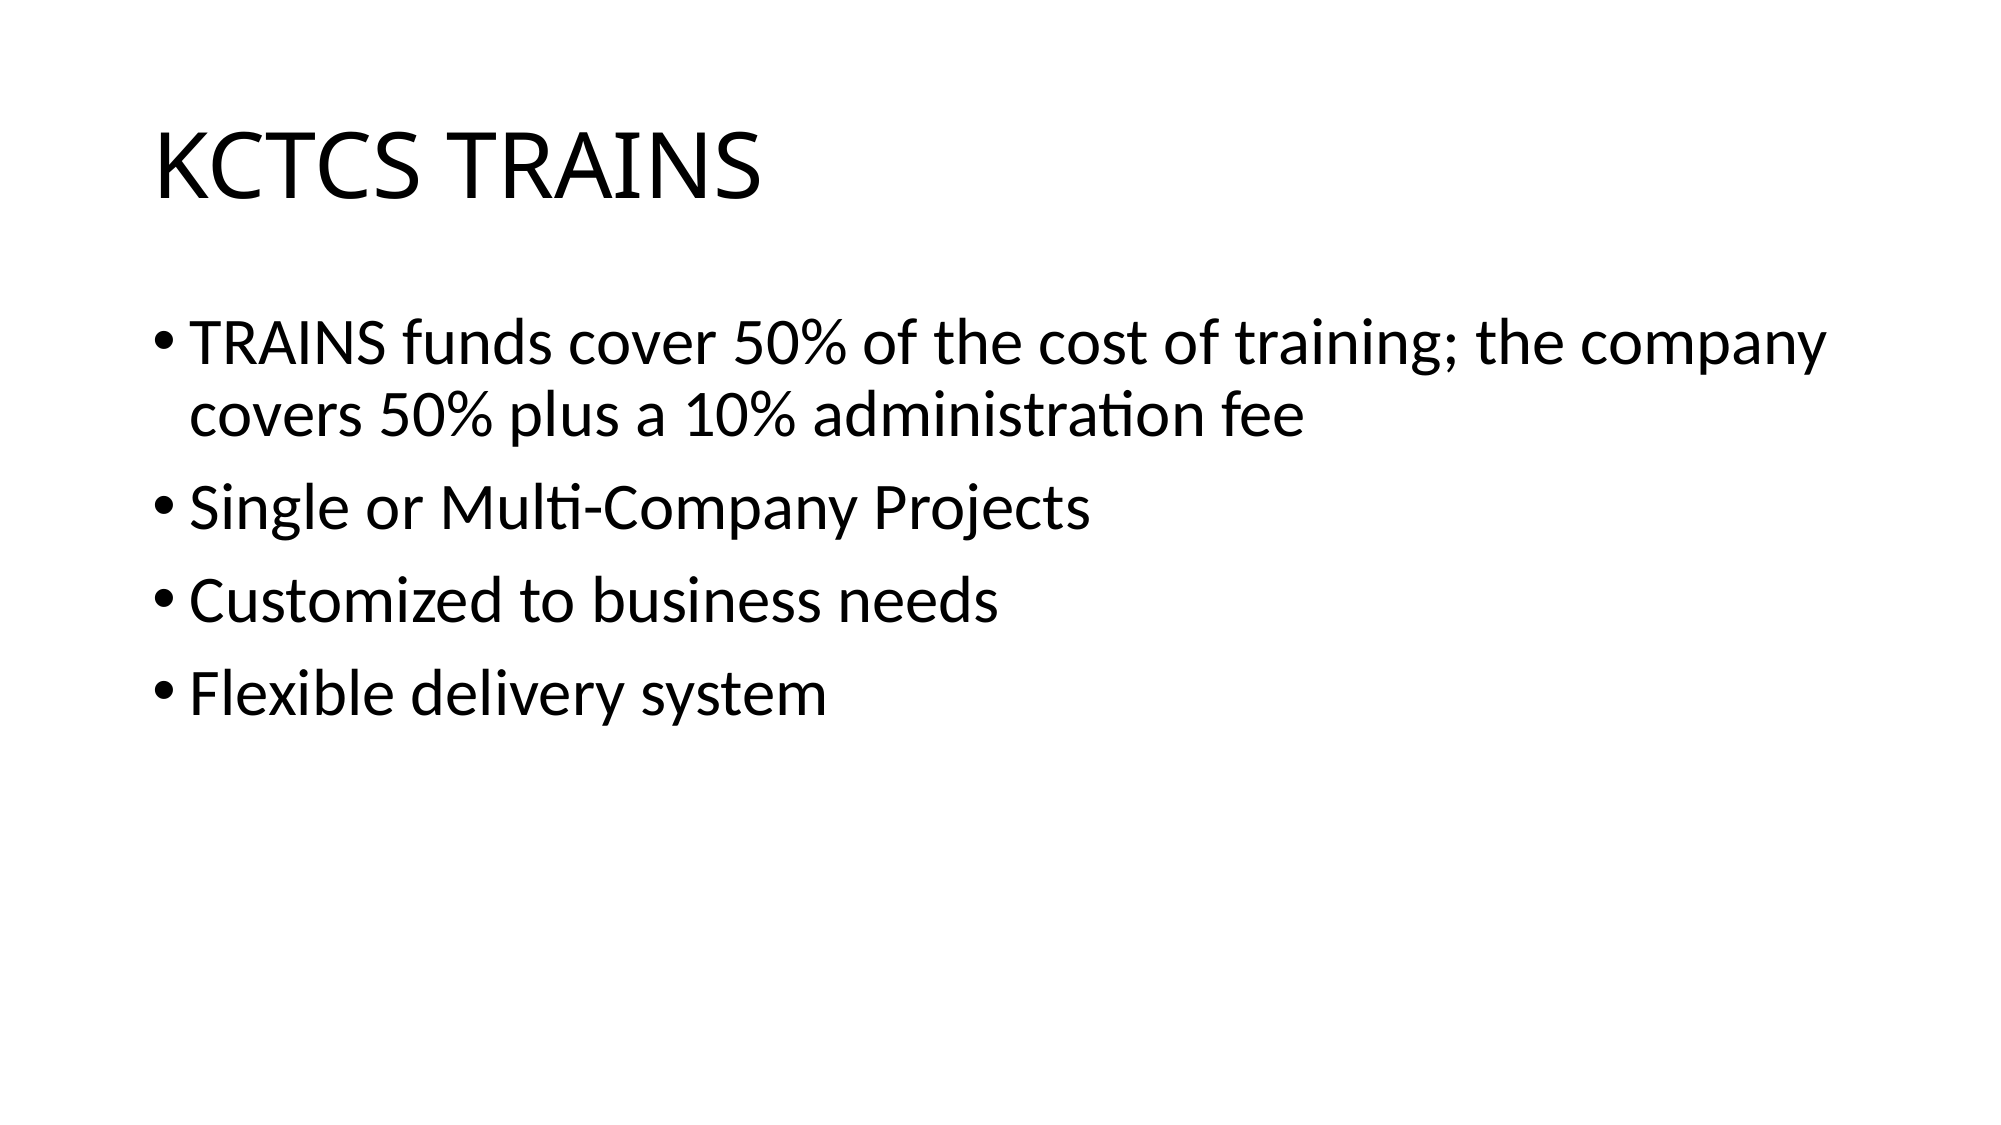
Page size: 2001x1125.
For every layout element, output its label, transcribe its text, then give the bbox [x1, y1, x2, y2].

title KCTCS TRAINS [137, 59, 1863, 278]
list TRAINS funds cover 50% of the cost of training; the company covers 50% plus a 10% administration fee Single or Multi-Company Projects Customized to business needs Flexible delivery system [137, 299, 1863, 1014]
